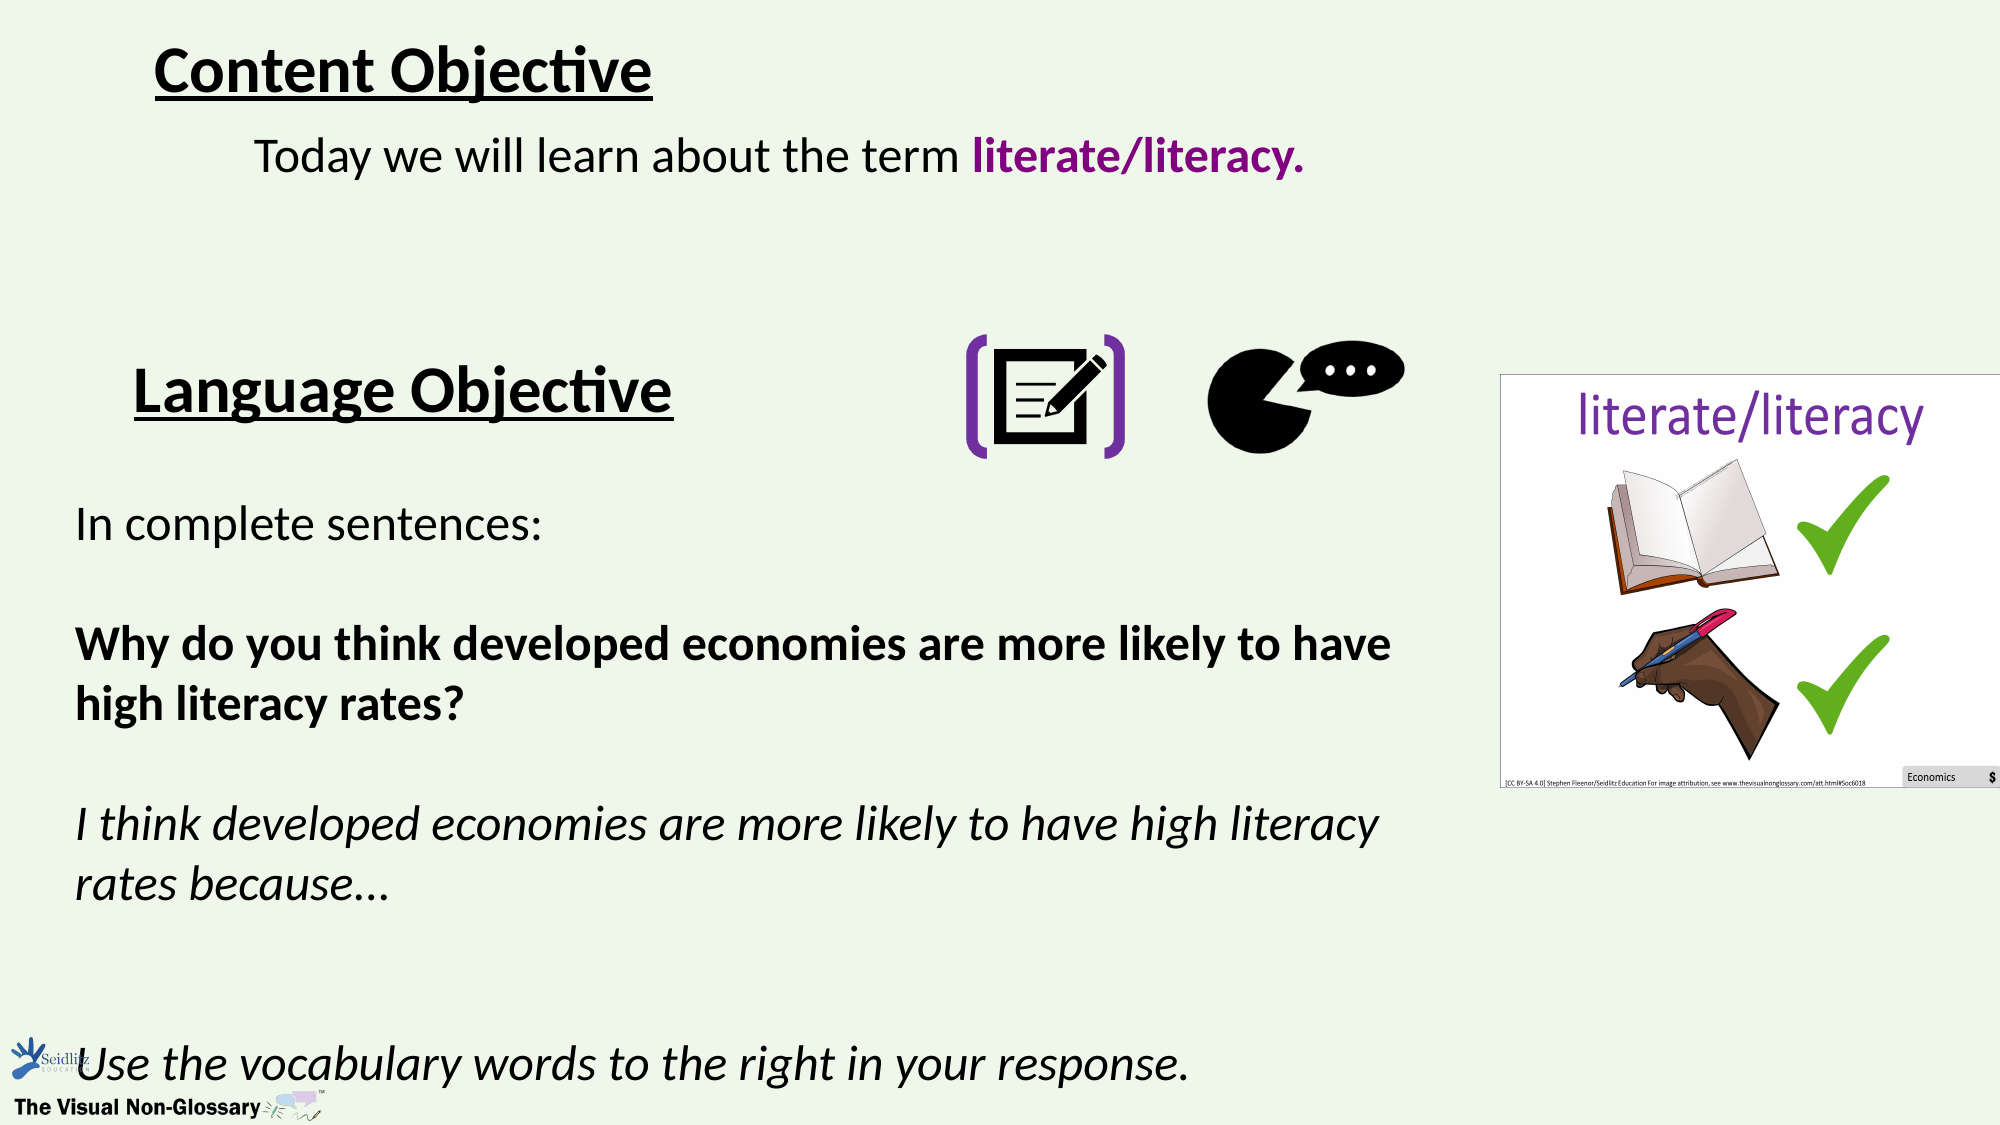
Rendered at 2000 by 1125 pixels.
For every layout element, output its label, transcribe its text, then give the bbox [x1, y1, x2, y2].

picture [965, 334, 1126, 460]
picture [0, 1034, 328, 1125]
text_box Content Objective [139, 17, 669, 113]
picture [1207, 340, 1405, 454]
text_box Today we will learn about the term literate/literacy. [239, 115, 1321, 191]
text_box In complete sentences: Why do you think developed economies are more likely to have high literacy rates? I think developed economies are more likely to have high literacy rates because... Use the vocabulary words to the right in your response. [59, 437, 1500, 1098]
picture [1499, 374, 2000, 788]
text_box Language Objective [119, 338, 689, 434]
